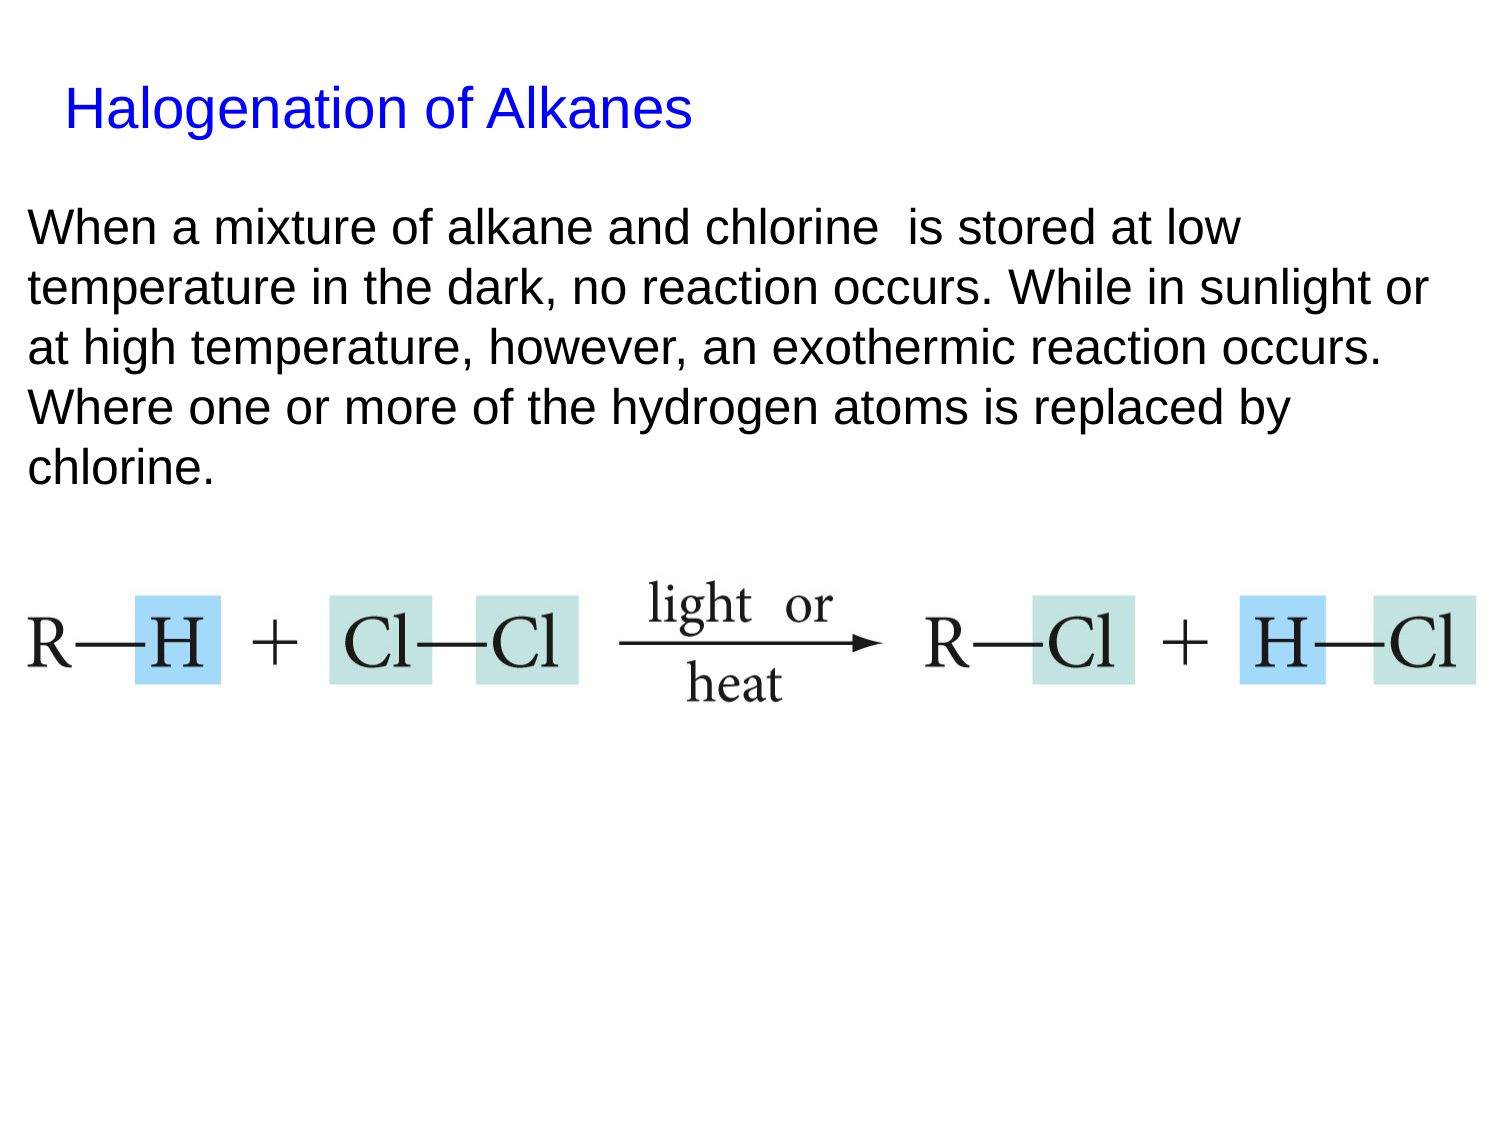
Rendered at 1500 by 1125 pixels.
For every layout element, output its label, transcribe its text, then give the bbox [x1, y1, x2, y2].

picture [0, 574, 1500, 722]
text_box When a mixture of alkane and chlorine is stored at low temperature in the dark, no reaction occurs. While in sunlight or at high temperature, however, an exothermic reaction occurs. Where one or more of the hydrogen atoms is replaced by chlorine. [12, 187, 1475, 503]
text_box Halogenation of Alkanes [49, 62, 1388, 148]
